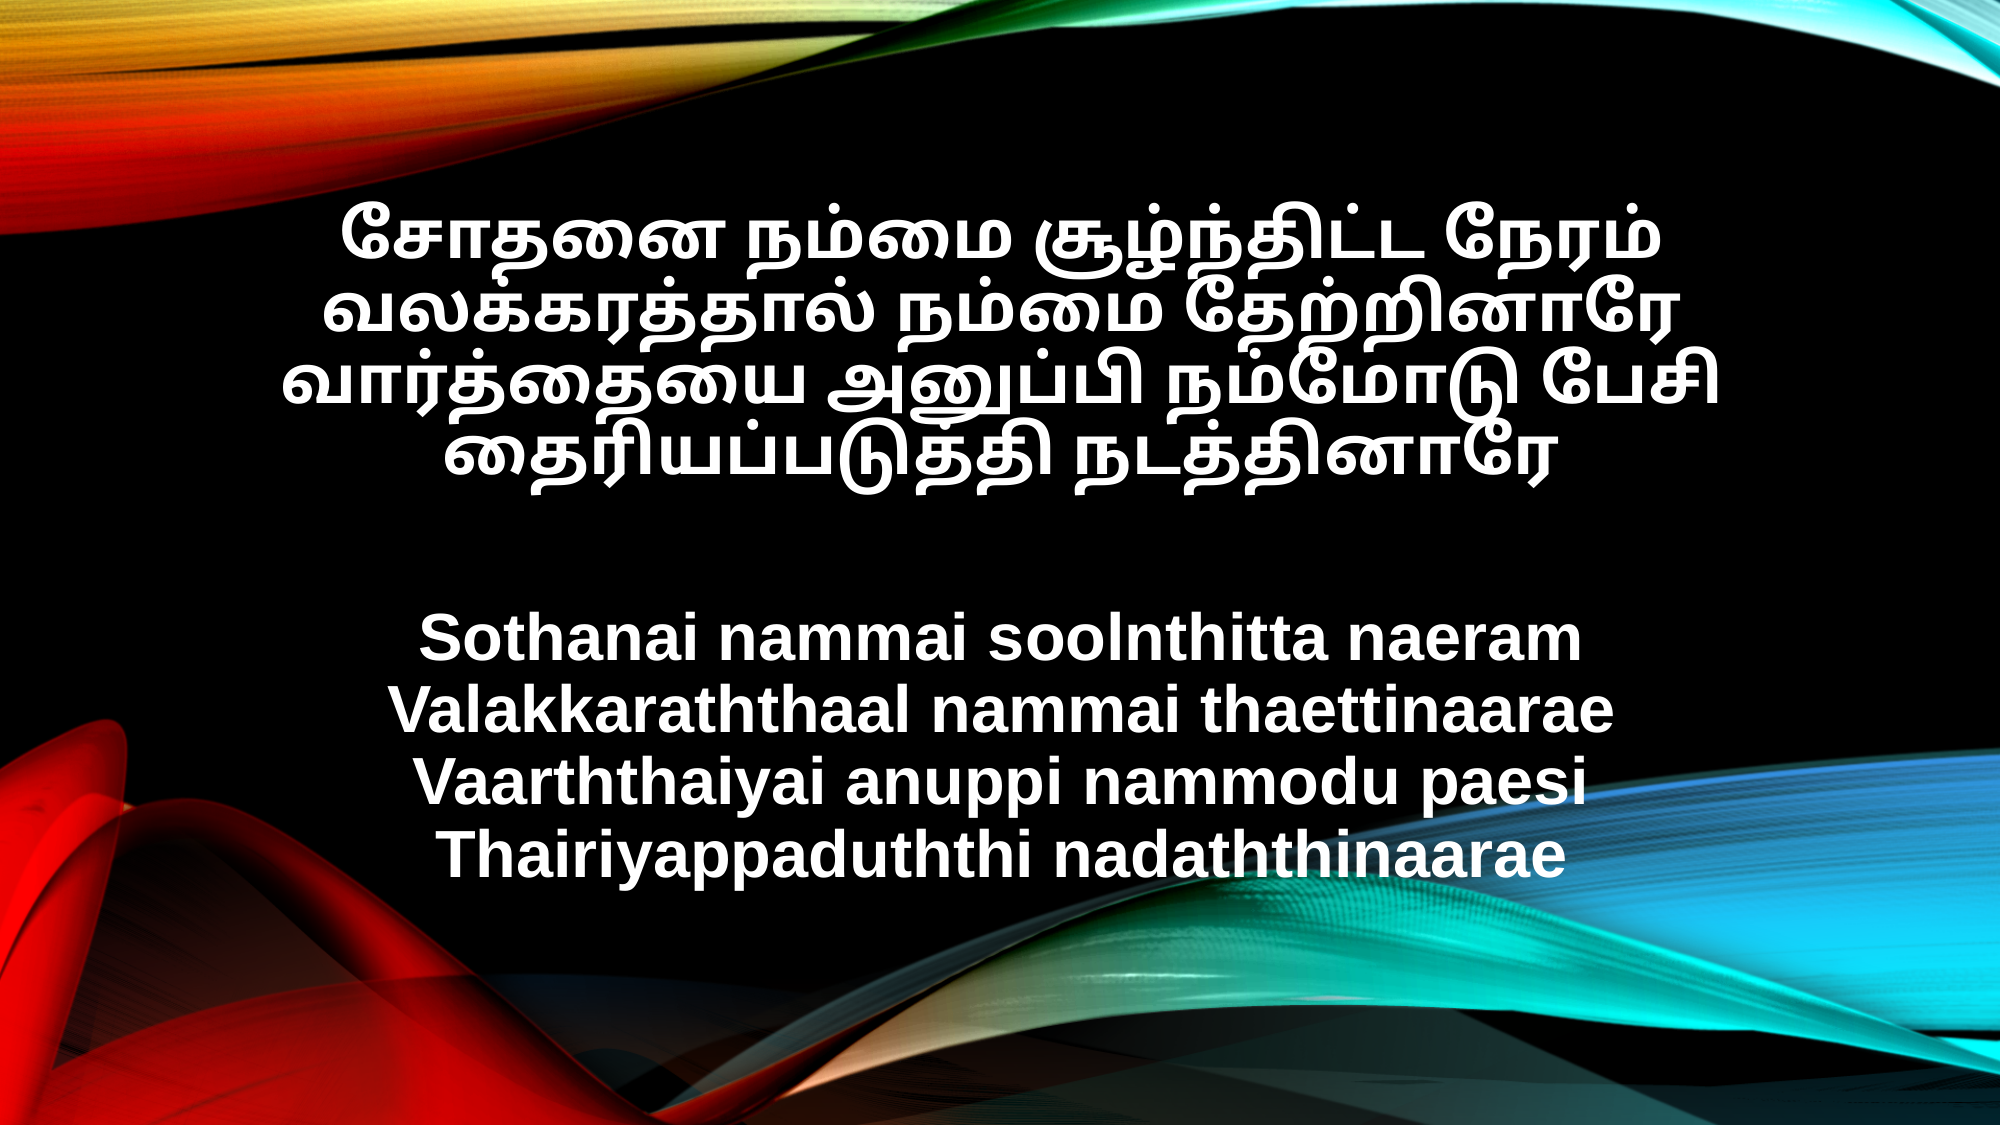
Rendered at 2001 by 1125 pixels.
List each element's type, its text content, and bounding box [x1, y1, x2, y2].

subtitle சோதனை நம்மை சூழ்ந்திட்ட நேரம் வலக்கரத்தால் நம்மை தேற்றினாரே வார்த்தையை அனுப்பி நம்மோடு பேசி தைரியப்படுத்தி நடத்தினாரே Sothanai nammai soolnthitta naeram Valakkaraththaal nammai thaettinaarae Vaarththaiyai anuppi nammodu paesi Thairiyappaduththi nadaththinaarae [1, 0, 2000, 1125]
